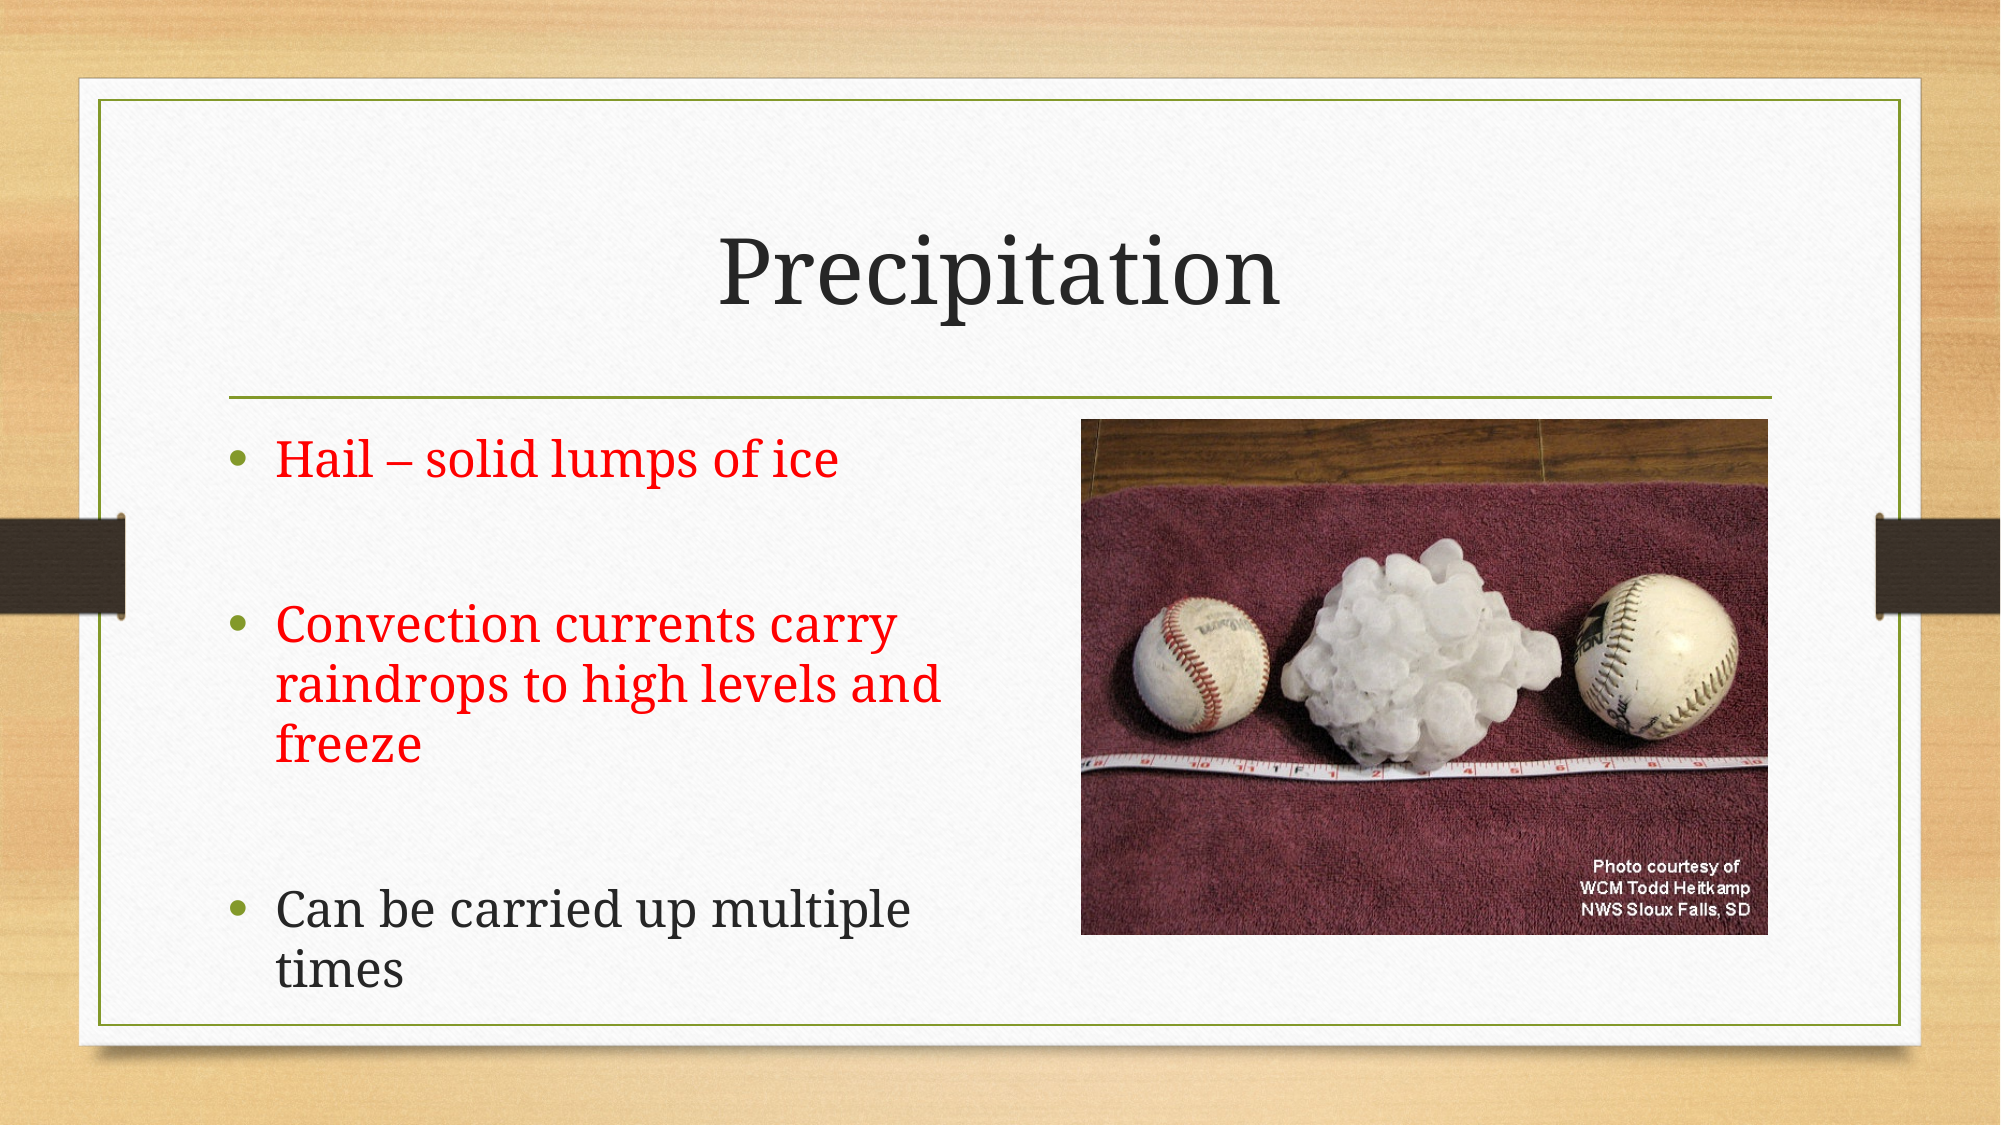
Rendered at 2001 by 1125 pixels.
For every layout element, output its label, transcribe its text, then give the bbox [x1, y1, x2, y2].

picture [0, 0, 2001, 1125]
title Precipitation [212, 161, 1788, 375]
list Hail – solid lumps of ice Convection currents carry raindrops to high levels and freeze Can be carried up multiple times [213, 420, 987, 963]
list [1081, 419, 1768, 935]
